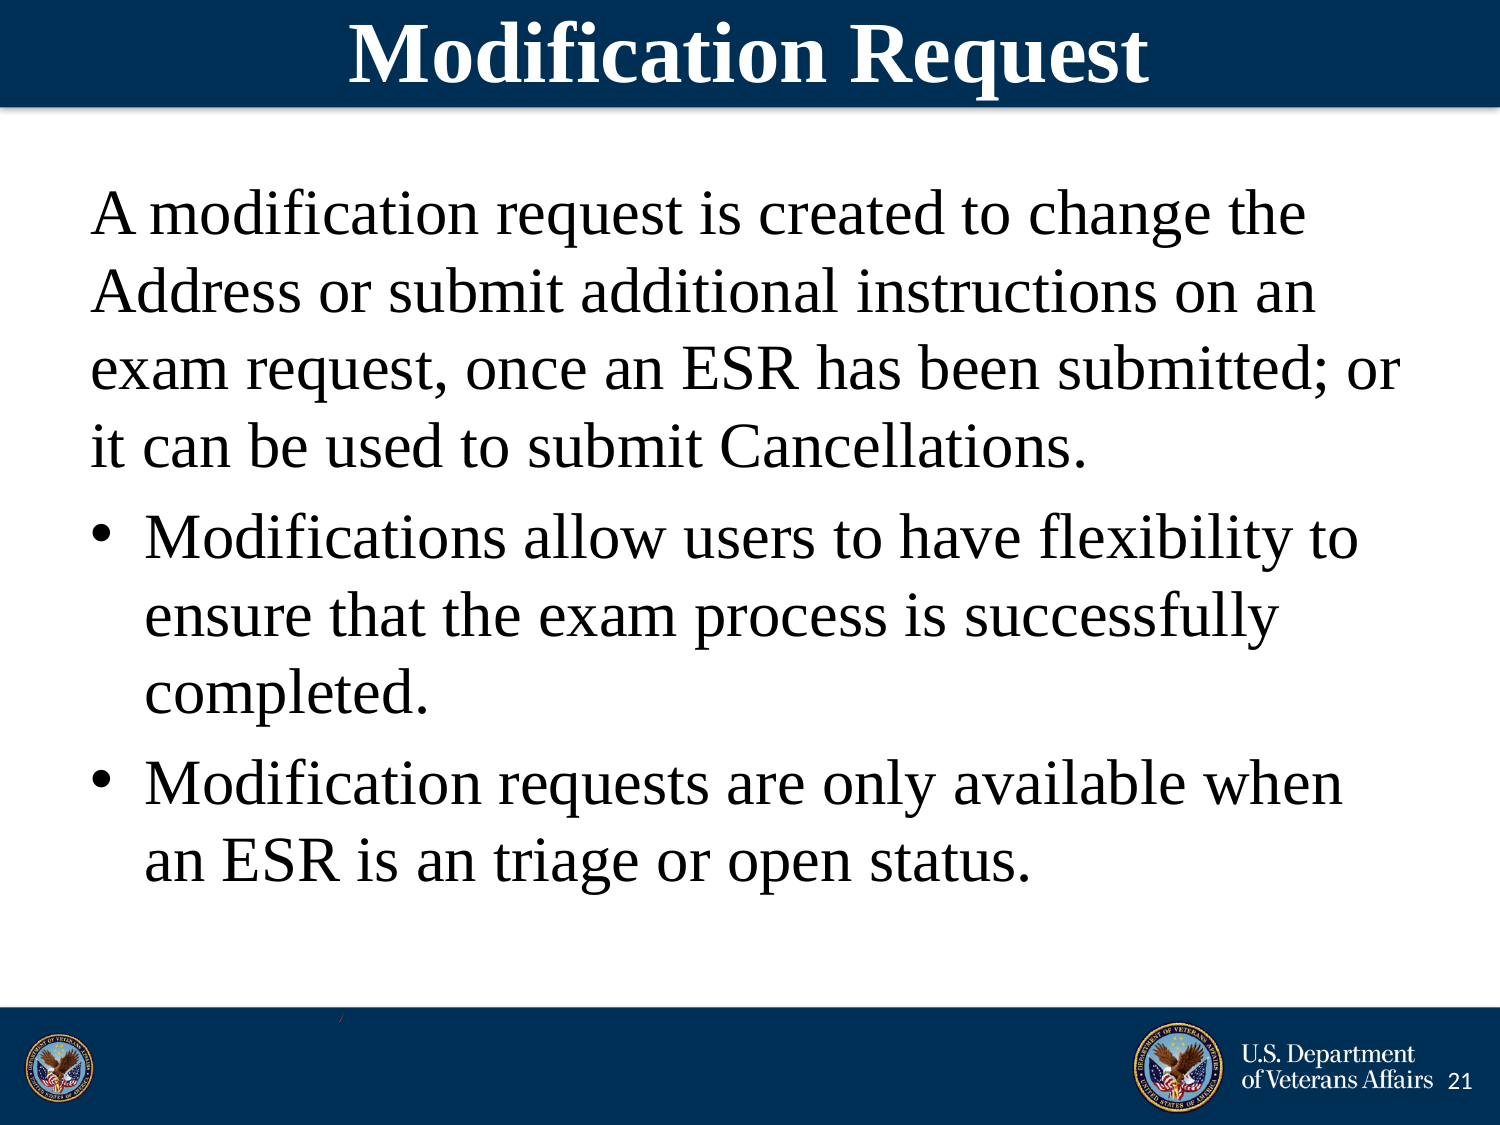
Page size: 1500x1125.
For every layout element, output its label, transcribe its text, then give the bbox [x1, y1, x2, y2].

slide_number 21 [1425, 1049, 1489, 1110]
title Modification Request [0, 0, 1500, 108]
picture [24, 1012, 1438, 1120]
list A modification request is created to change the Address or submit additional instructions on an exam request, once an ESR has been submitted; or it can be used to submit Cancellations. Modifications allow users to have flexibility to ensure that the exam process is successfully completed. Modification requests are only available when an ESR is an triage or open status. [75, 162, 1425, 905]
